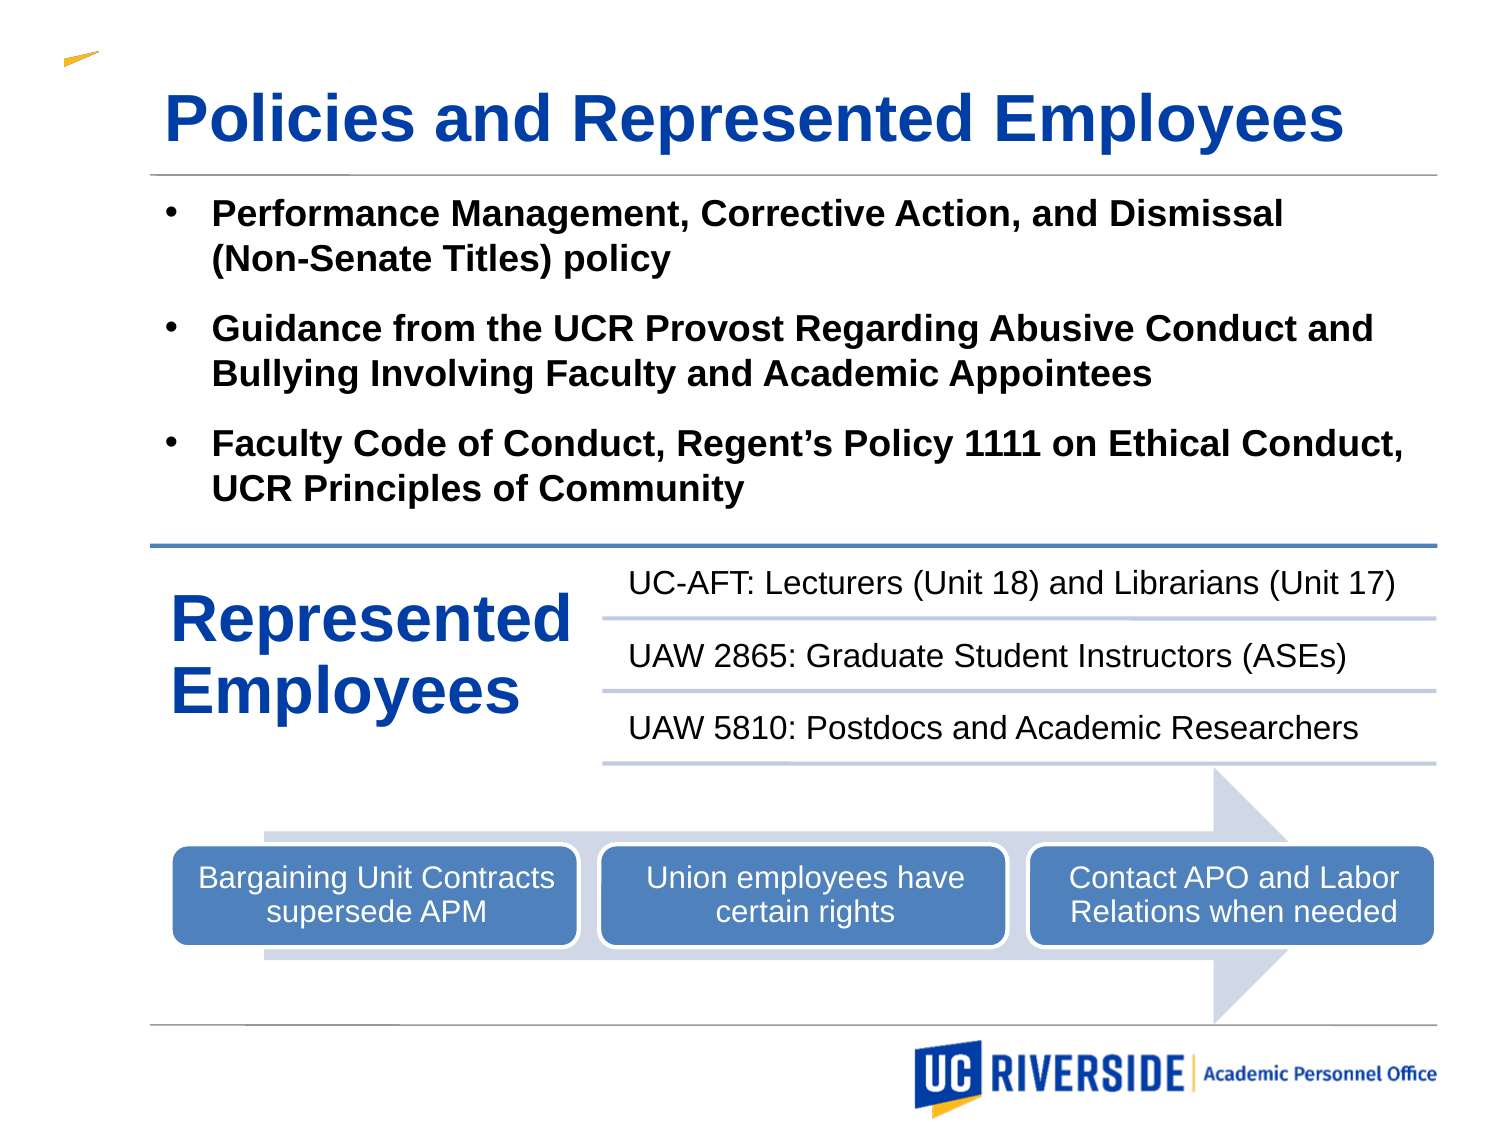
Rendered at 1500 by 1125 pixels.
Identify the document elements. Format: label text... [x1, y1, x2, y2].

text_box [168, 766, 1438, 1025]
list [149, 545, 1438, 768]
text_box Performance Management, Corrective Action, and Dismissal (Non-Senate Titles) policy Guidance from the UCR Provost Regarding Abusive Conduct and Bullying Involving Faculty and Academic Appointees Faculty Code of Conduct, Regent’s Policy 1111 on Ethical Conduct, UCR Principles of Community [150, 181, 1467, 517]
picture [871, 982, 1480, 1125]
picture [63, 50, 99, 68]
text_box Policies and Represented Employees [150, 66, 1424, 162]
